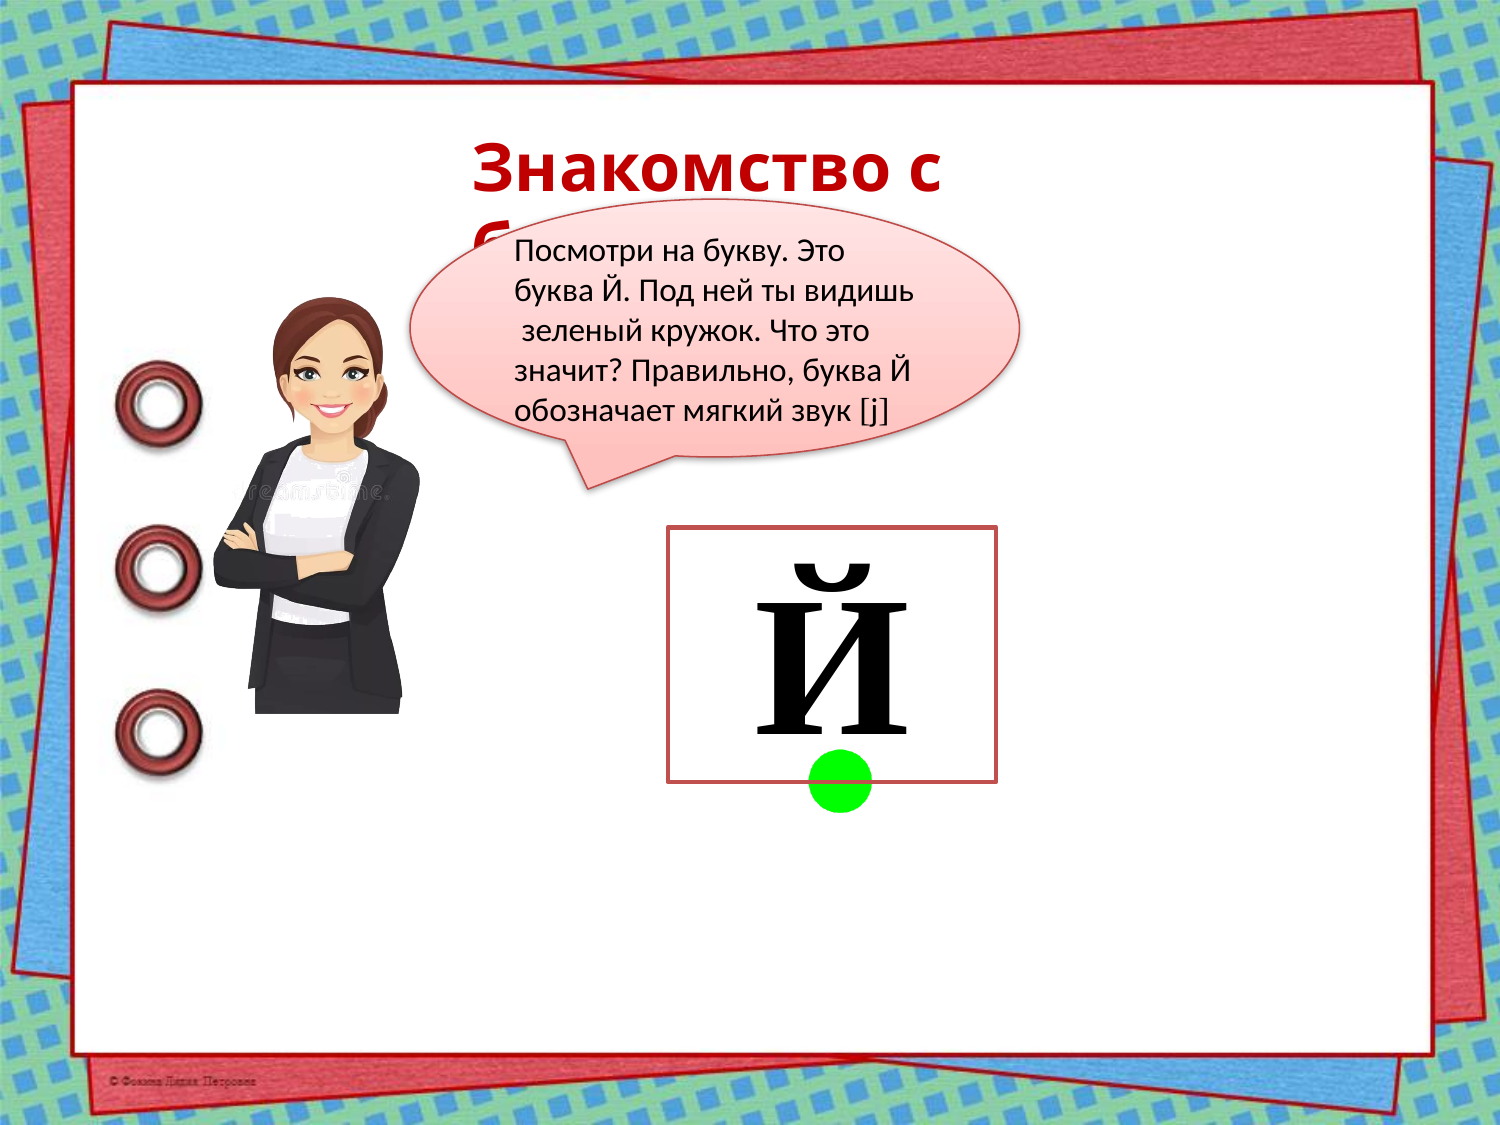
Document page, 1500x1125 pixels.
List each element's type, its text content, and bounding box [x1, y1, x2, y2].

text_box Посмотри на букву. Это буква Й. Под ней ты видишь зеленый кружок. Что это значит? Правильно, буква Й обозначает мягкий звук [ϳ] [460, 198, 1021, 490]
text_box Знакомство с буквой Й [457, 117, 1125, 292]
picture [0, 0, 1500, 1125]
text_box Й [667, 527, 996, 783]
